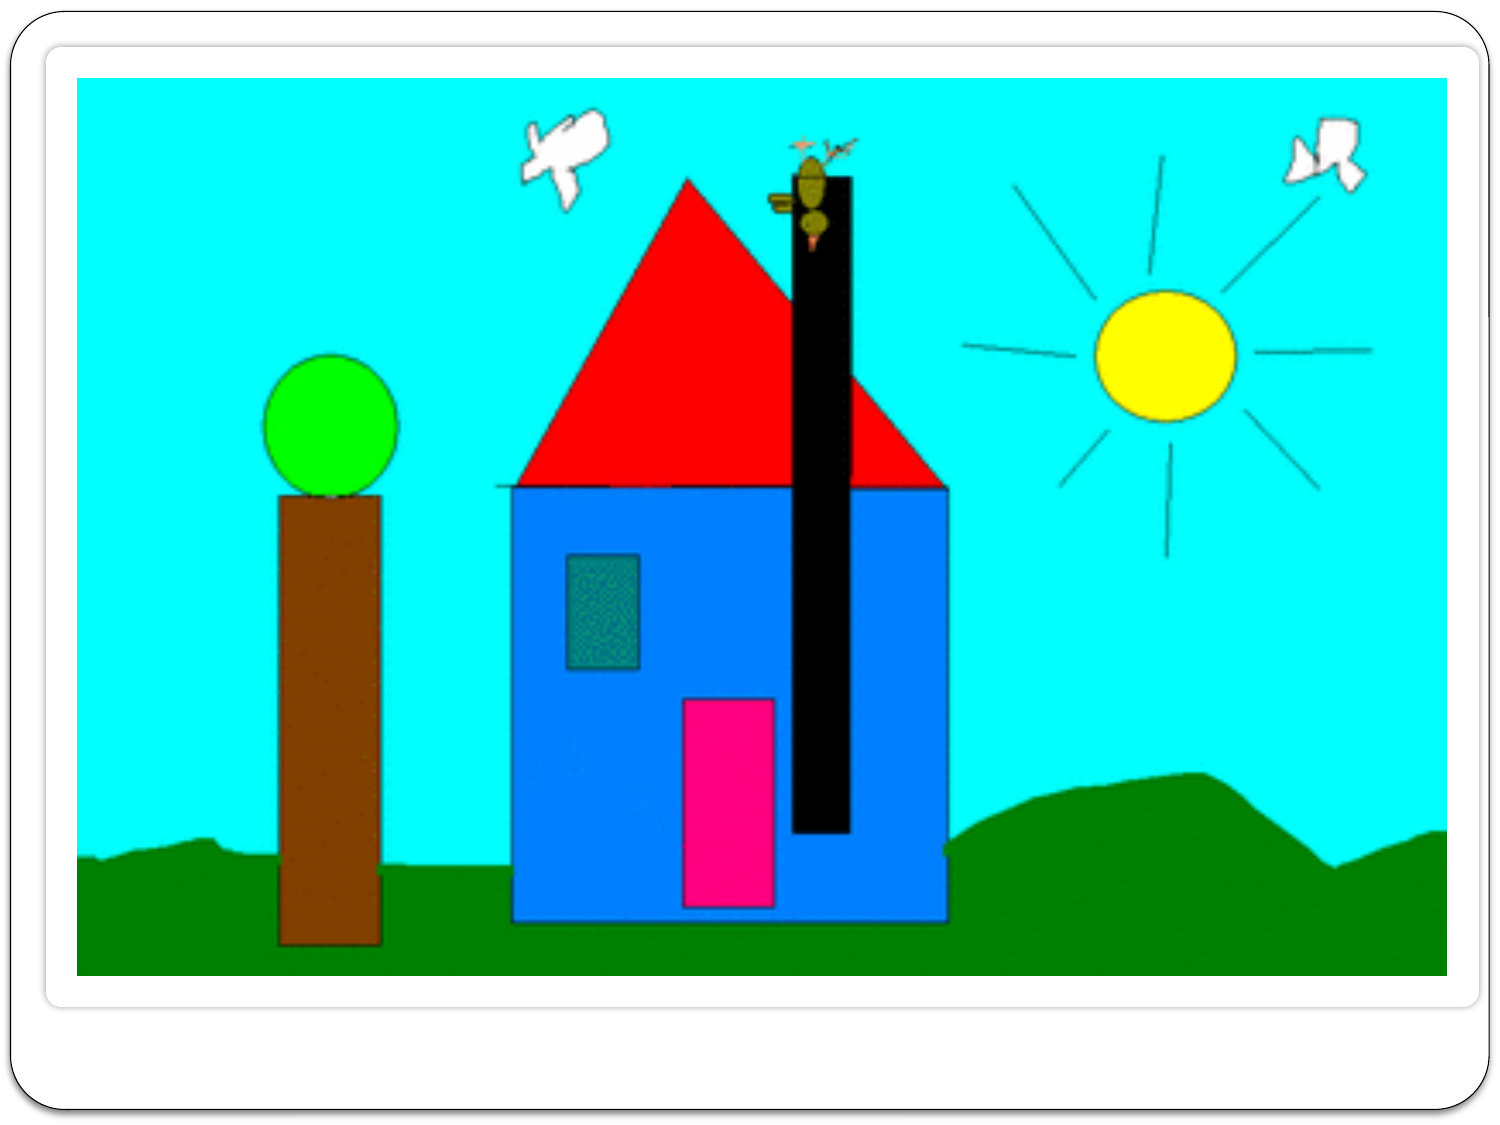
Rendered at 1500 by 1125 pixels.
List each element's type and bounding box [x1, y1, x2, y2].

list [76, 77, 1448, 977]
